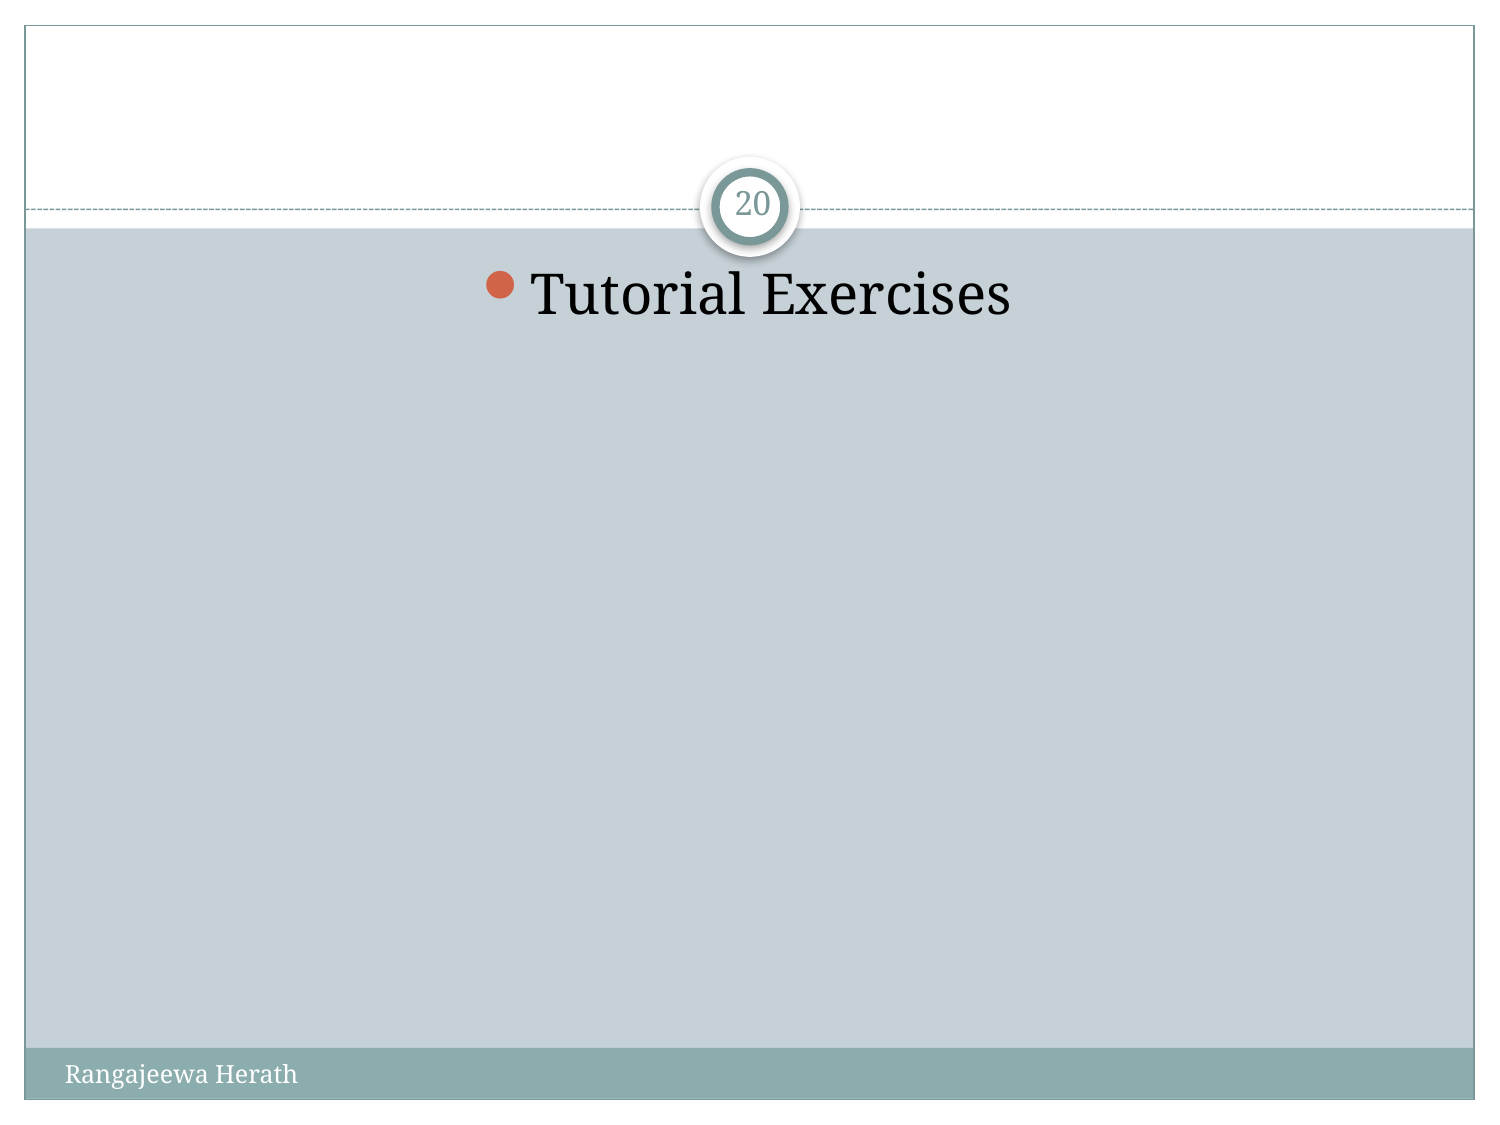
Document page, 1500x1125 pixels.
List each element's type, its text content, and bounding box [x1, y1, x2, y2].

slide_number 20 [715, 168, 791, 241]
list Tutorial Exercises [49, 250, 1445, 1001]
footer Rangajeewa Herath [50, 1051, 638, 1112]
